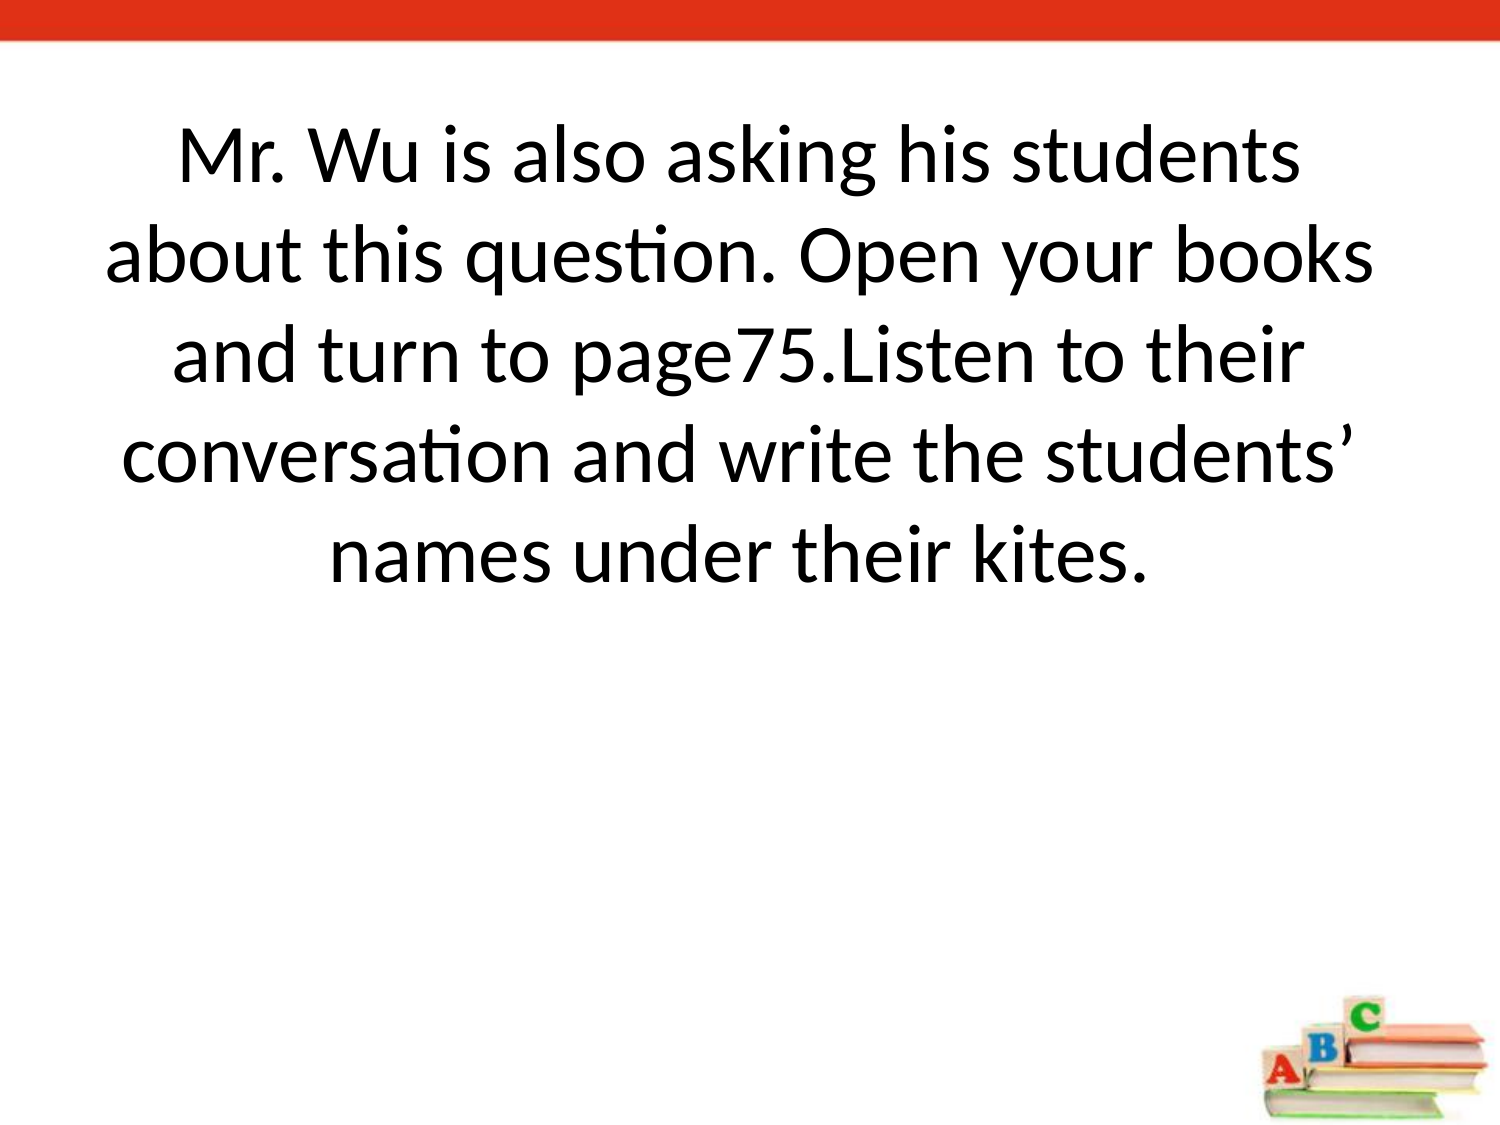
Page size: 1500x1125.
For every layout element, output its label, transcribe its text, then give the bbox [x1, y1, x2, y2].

picture [0, 0, 1500, 1125]
title Mr. Wu is also asking his students about this question. Open your books and turn to page75.Listen to their conversation and write the students’ names under their kites. [64, 255, 1415, 443]
